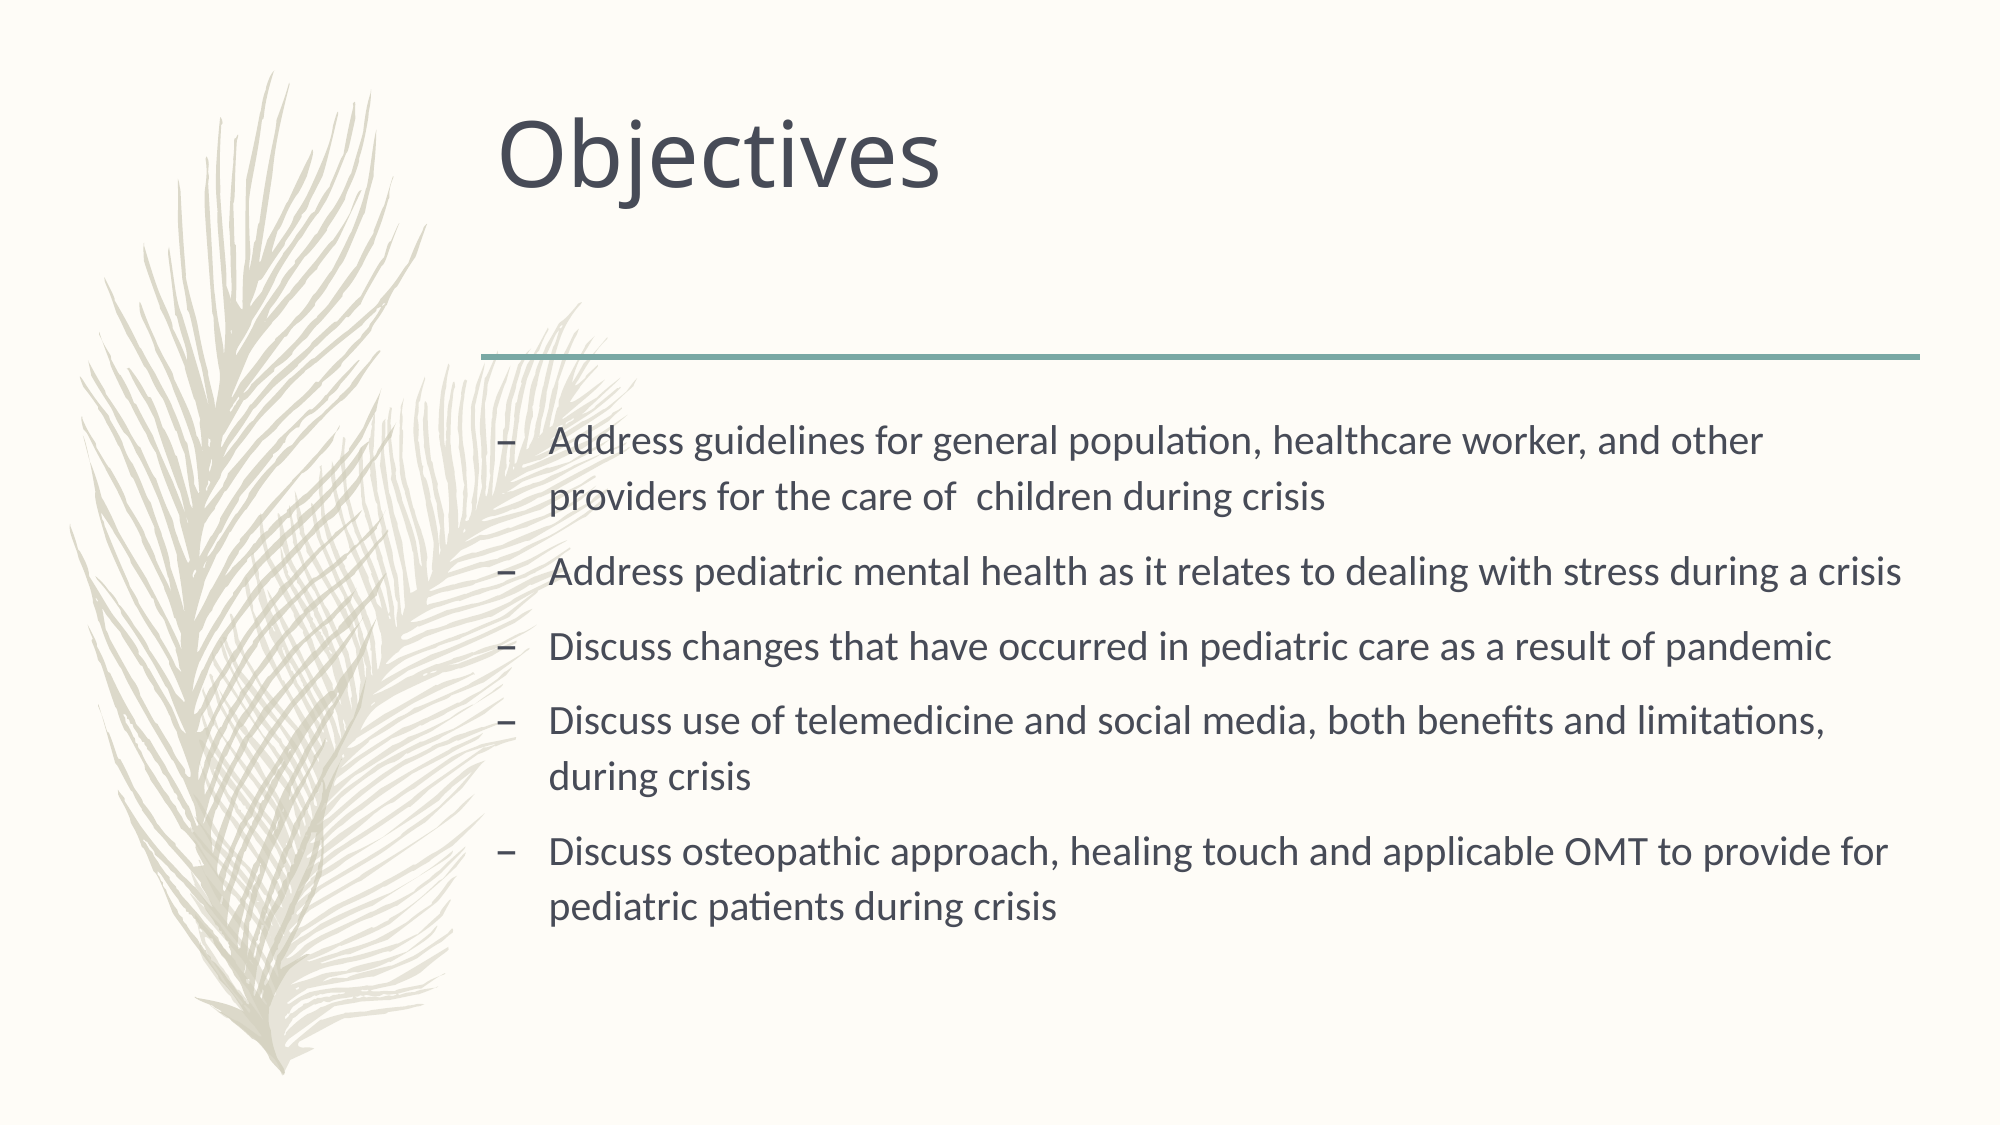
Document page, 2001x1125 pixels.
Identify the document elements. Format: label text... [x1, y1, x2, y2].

list Address guidelines for general population, healthcare worker, and other providers for the care of children during crisis Address pediatric mental health as it relates to dealing with stress during a crisis Discuss changes that have occurred in pediatric care as a result of pandemic Discuss use of telemedicine and social media, both benefits and limitations, during crisis Discuss osteopathic approach, healing touch and applicable OMT to provide for pediatric patients during crisis [481, 399, 1920, 999]
title Objectives [481, 93, 1920, 350]
